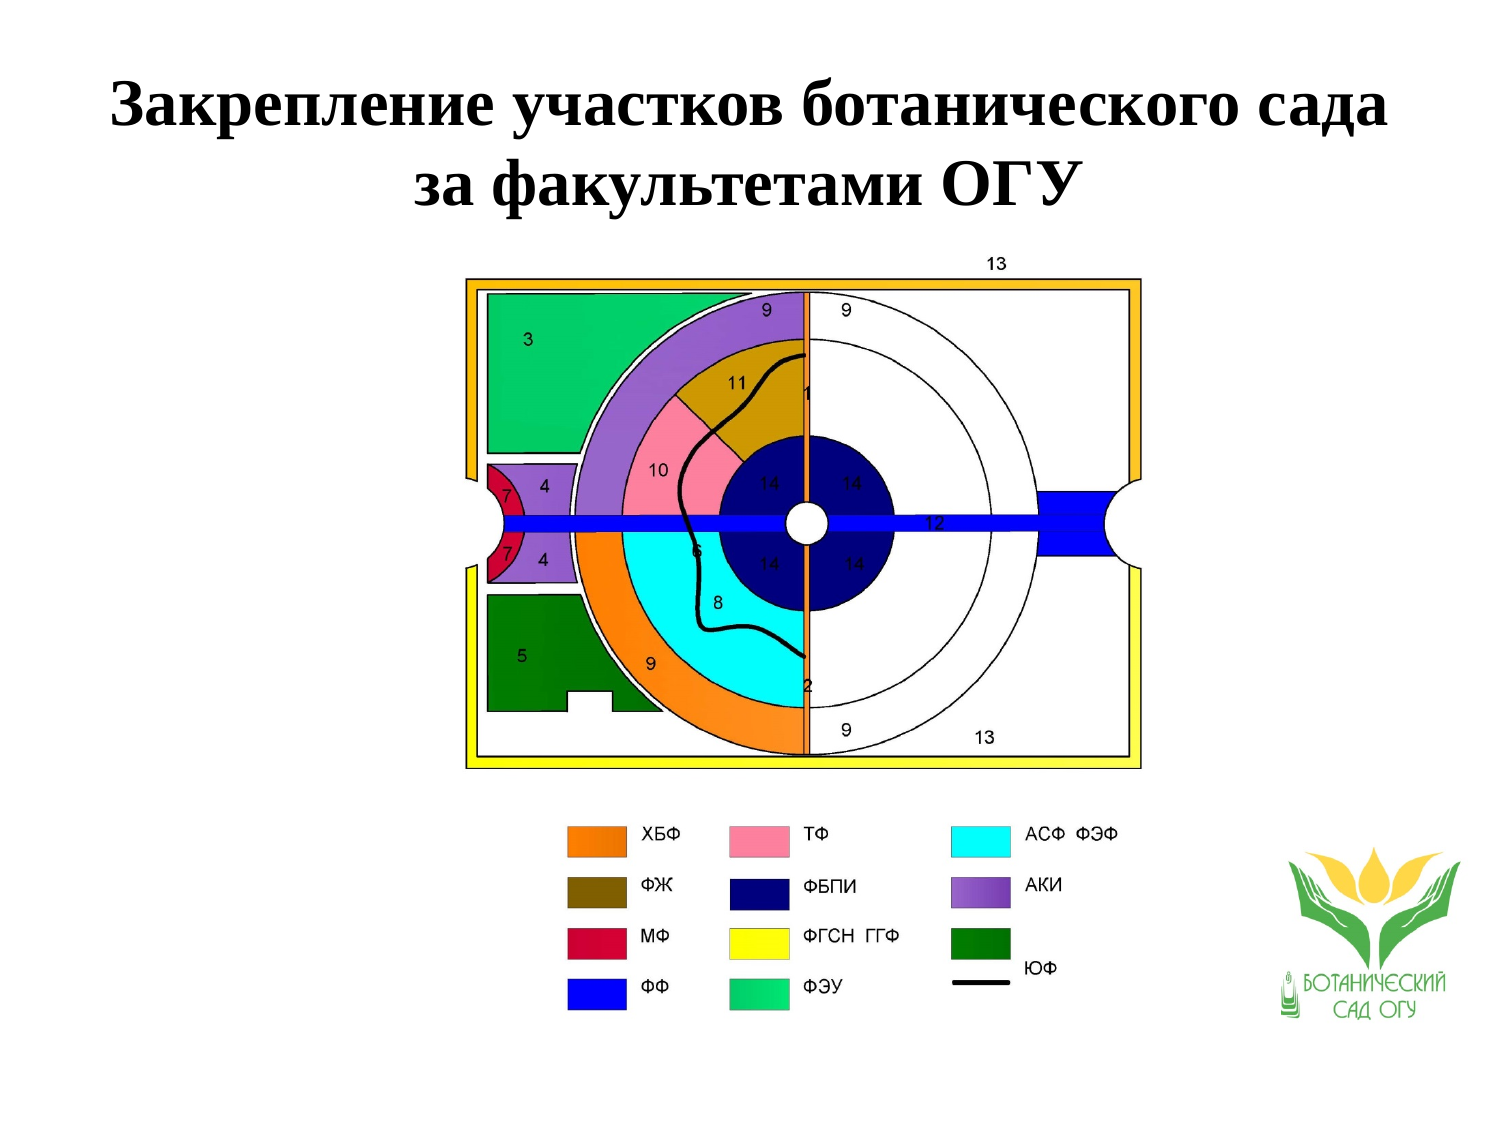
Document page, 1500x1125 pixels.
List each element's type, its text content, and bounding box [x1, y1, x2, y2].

title Закрепление участков ботанического сада за факультетами ОГУ [75, 45, 1425, 233]
picture [1281, 836, 1471, 1057]
picture [407, 255, 1211, 1031]
